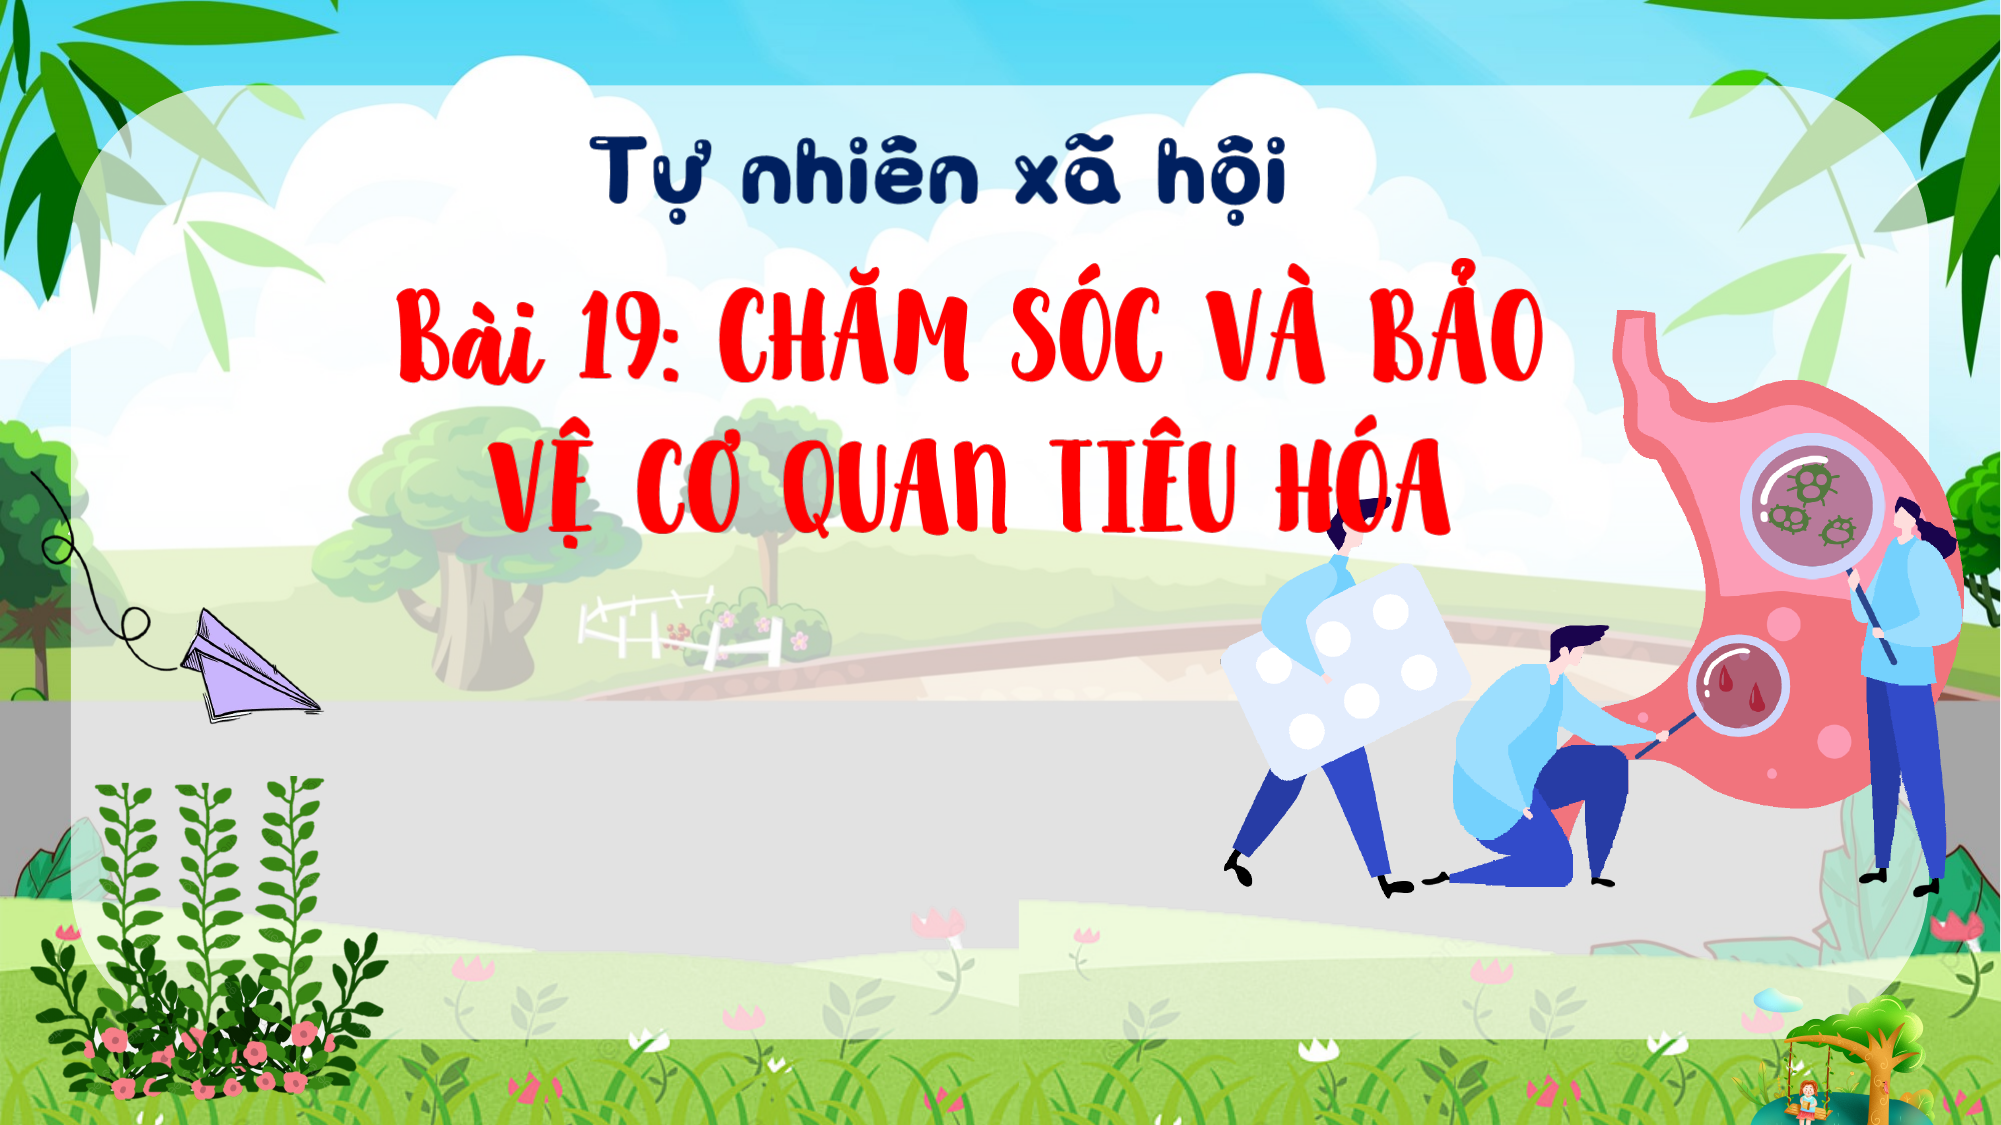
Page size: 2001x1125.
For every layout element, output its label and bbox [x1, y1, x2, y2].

text_box [1465, 84, 1924, 199]
picture [0, 0, 2001, 1125]
text_box [290, 643, 1192, 884]
text_box [69, 772, 90, 782]
text_box [69, 84, 411, 414]
